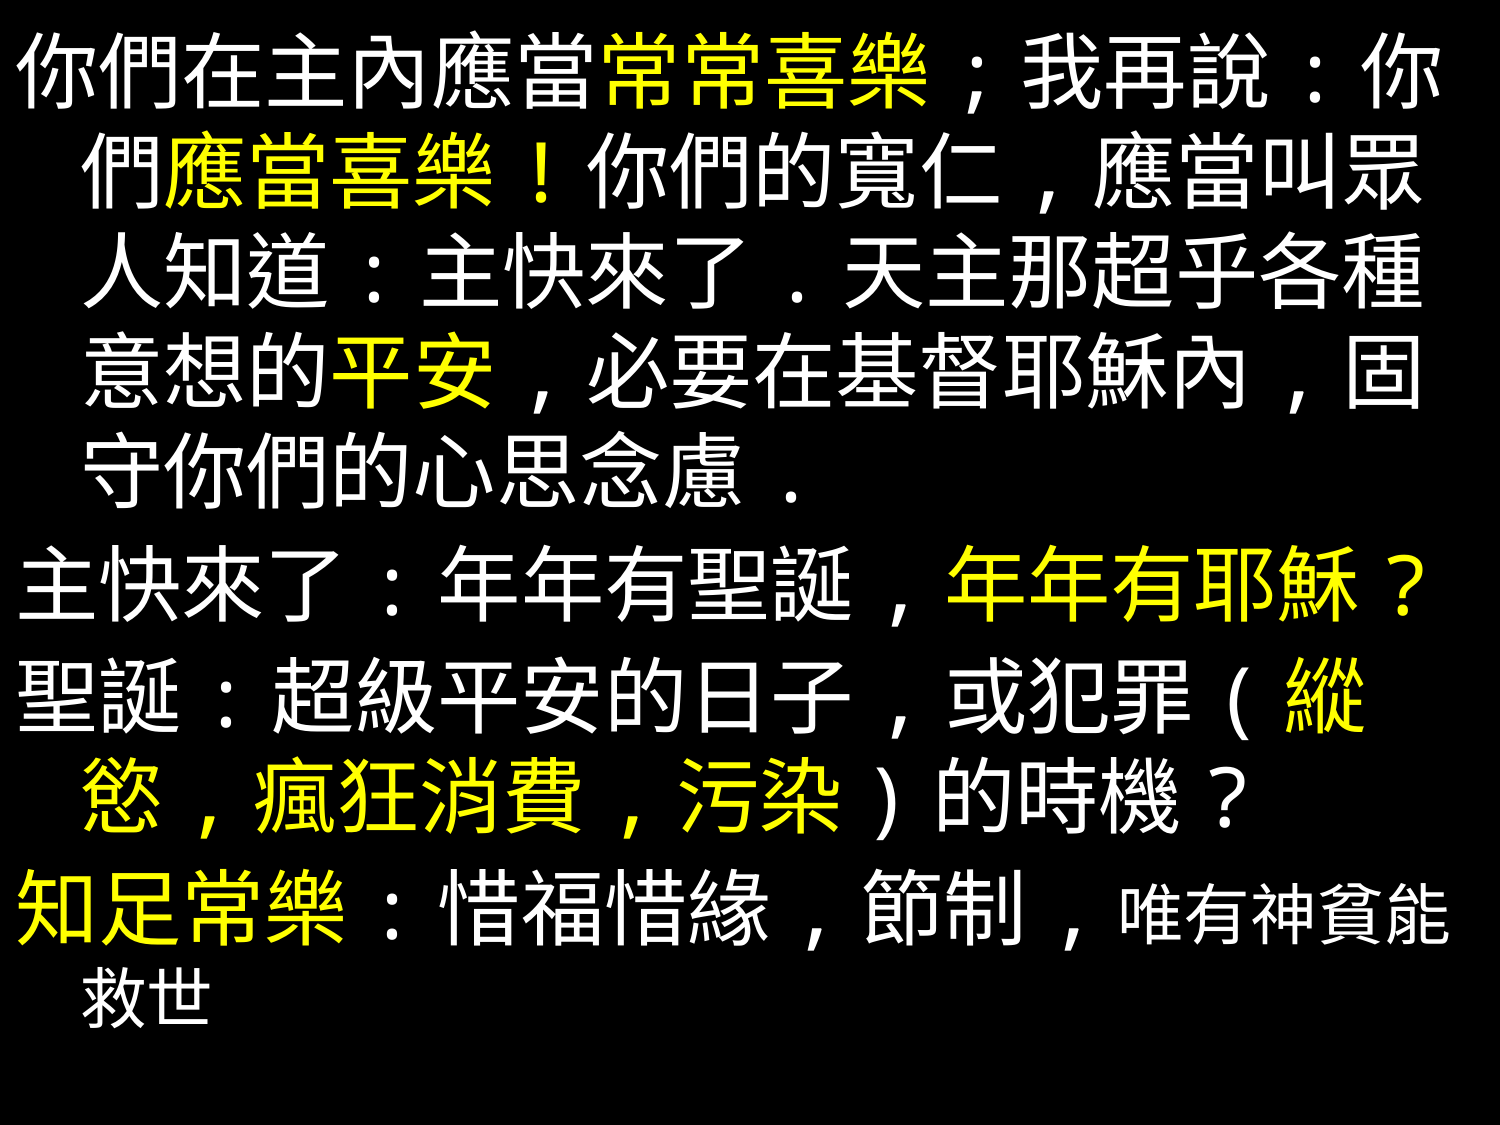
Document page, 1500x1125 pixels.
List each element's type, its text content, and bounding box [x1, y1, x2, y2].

subtitle 你們在主內應當常常喜樂;我再說:你們應當喜樂!你們的寬仁,應當叫眾人知道:主快來了.天主那超乎各種意想的平安,必要在基督耶穌內,固守你們的心思念慮. 主快來了:年年有聖誕,年年有耶穌? 聖誕:超級平安的日子,或犯罪(縱慾,瘋狂消費,污染)的時機? 知足常樂:惜福惜緣,節制,唯有神貧能救世 [0, 11, 1500, 1106]
